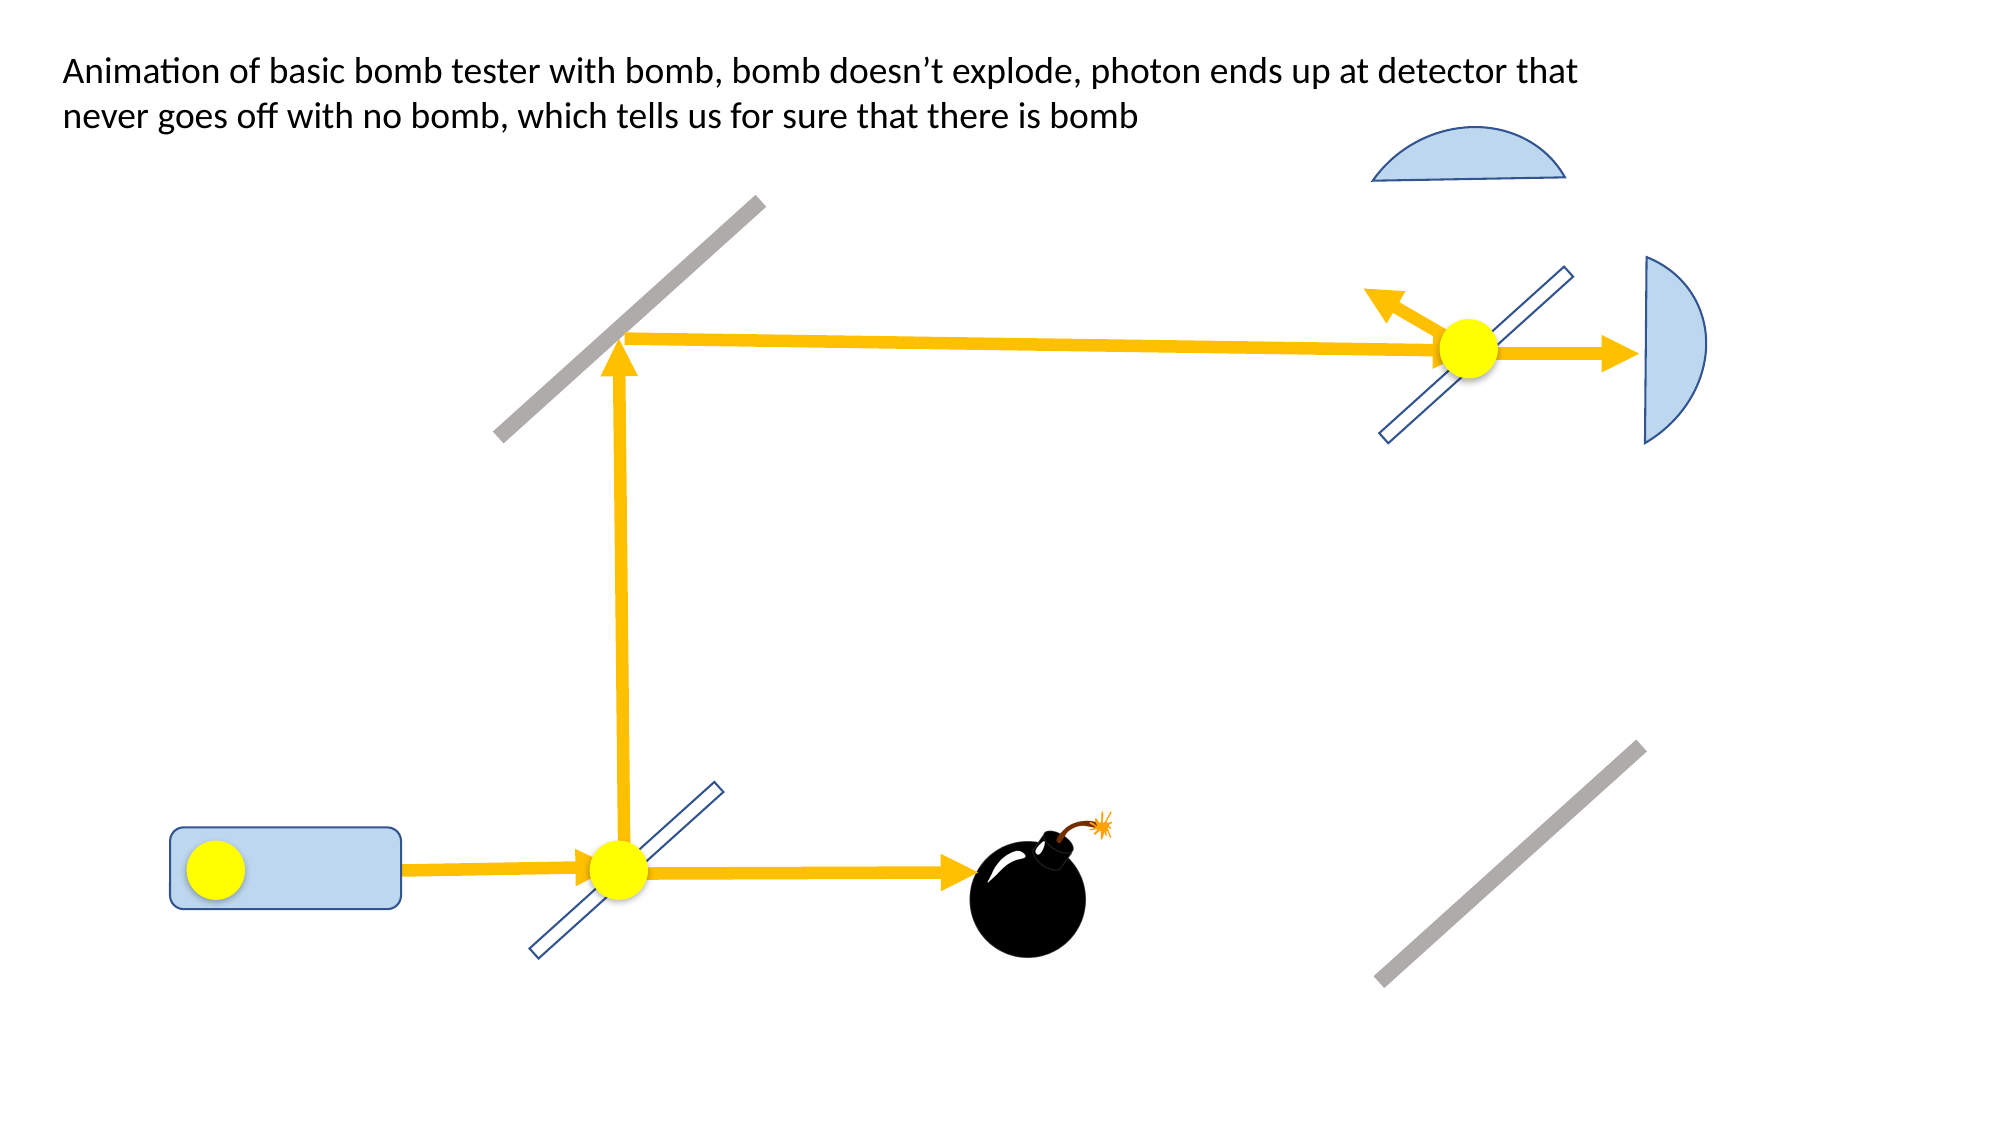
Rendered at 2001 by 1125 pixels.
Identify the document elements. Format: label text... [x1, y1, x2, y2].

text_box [618, 338, 625, 869]
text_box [624, 338, 1468, 351]
text_box [640, 780, 725, 860]
text_box [168, 836, 403, 911]
picture [963, 806, 1119, 959]
text_box [528, 893, 600, 960]
text_box [588, 839, 650, 901]
text_box [1370, 143, 1567, 182]
text_box [1643, 255, 1708, 445]
text_box Animation of basic bomb tester with bomb, bomb doesn’t explode, photon ends up at detector that never goes off with no bomb, which tells us for sure that there is bomb [47, 38, 1655, 143]
text_box [1372, 738, 1649, 990]
text_box [185, 839, 246, 901]
text_box [1493, 265, 1575, 343]
text_box [1438, 318, 1499, 380]
text_box [170, 827, 401, 871]
text_box [1377, 375, 1454, 445]
text_box [491, 193, 768, 445]
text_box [215, 866, 613, 874]
